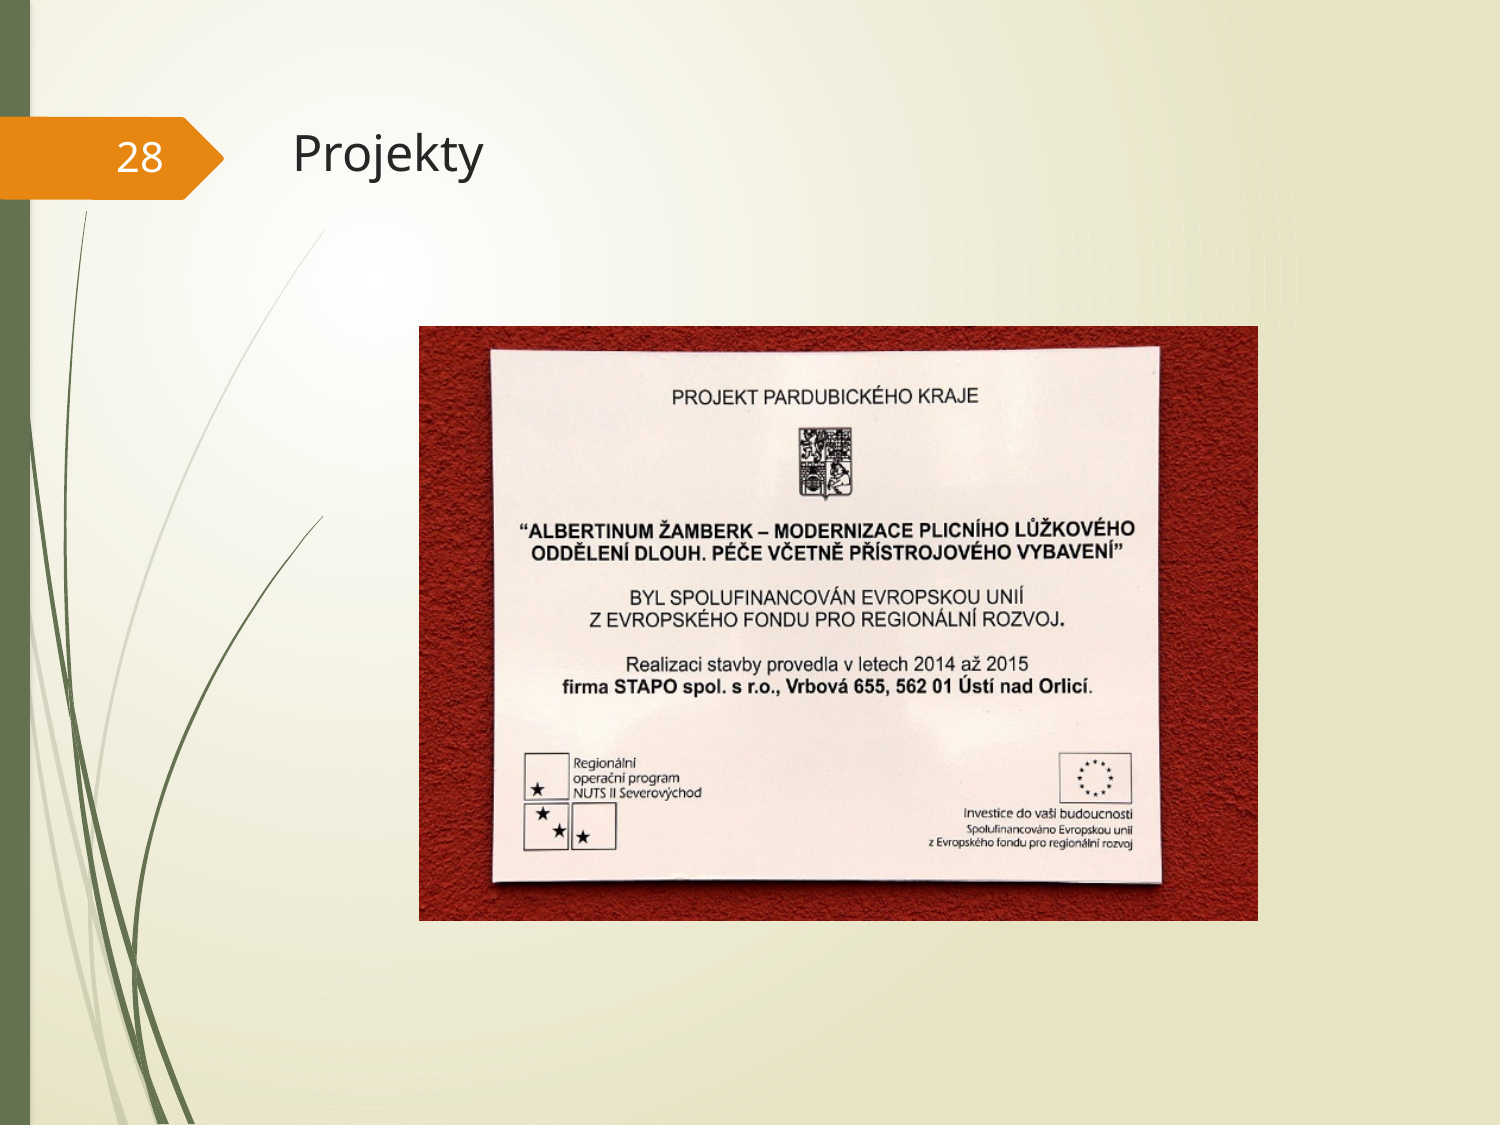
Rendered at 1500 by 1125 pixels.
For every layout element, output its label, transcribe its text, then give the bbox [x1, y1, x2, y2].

slide_number 28 [83, 129, 180, 190]
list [418, 325, 1259, 922]
title Projekty [277, 113, 1359, 190]
